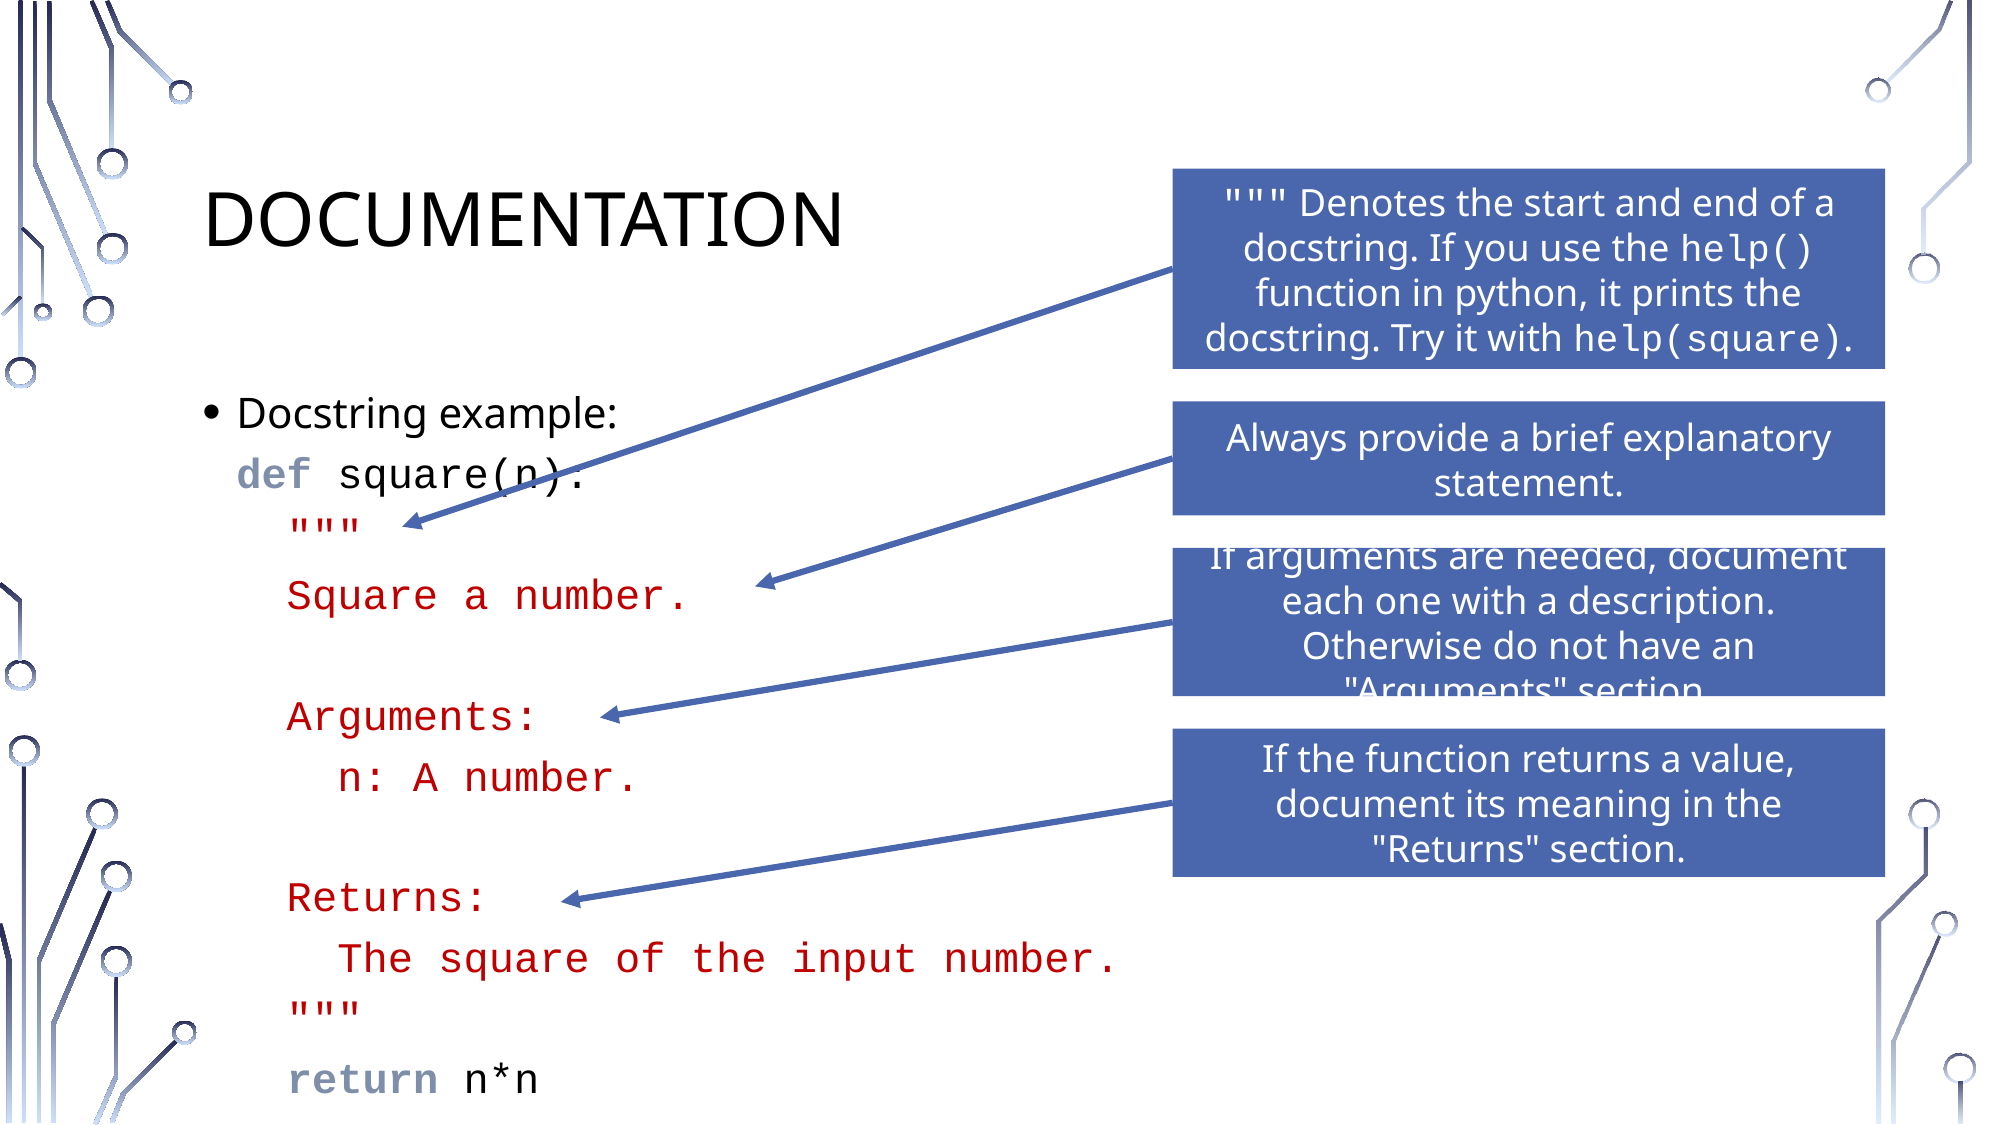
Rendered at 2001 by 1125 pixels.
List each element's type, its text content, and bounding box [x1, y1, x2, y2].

text_box If arguments are needed, document each one with a description. Otherwise do not have an "Arguments" section. [1171, 547, 1886, 697]
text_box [401, 268, 1173, 527]
text_box If the function returns a value, document its meaning in the "Returns" section. [1171, 727, 1886, 878]
list Docstring example: def square(n): """ Square a number. Arguments: n: A number. Returns: The square of the input number. """ return n*n [187, 369, 1813, 1110]
title Documentation [187, 101, 1813, 344]
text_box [599, 621, 1173, 718]
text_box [754, 458, 1173, 587]
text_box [560, 802, 1173, 903]
text_box """ Denotes the start and end of a docstring. If you use the help() function in python, it prints the docstring. Try it with help(square). [1171, 167, 1886, 370]
text_box Always provide a brief explanatory statement. [1173, 400, 1886, 517]
